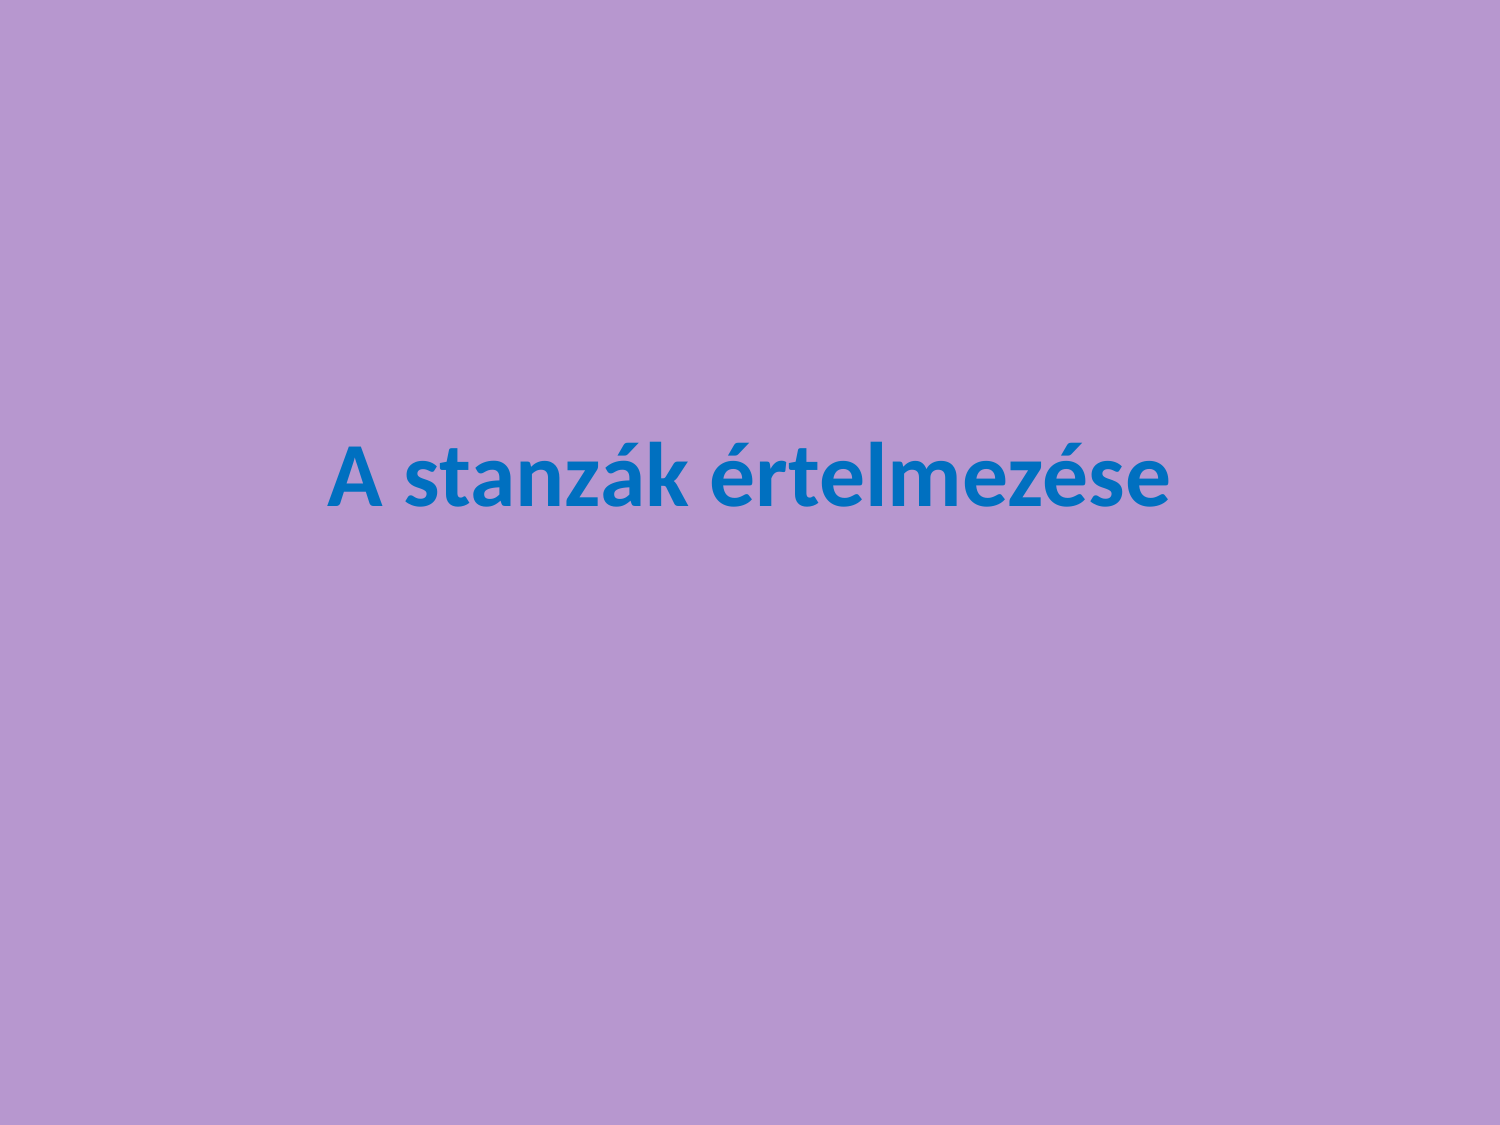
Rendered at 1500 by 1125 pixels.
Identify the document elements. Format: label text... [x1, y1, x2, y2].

title A stanzák értelmezése [112, 349, 1388, 591]
